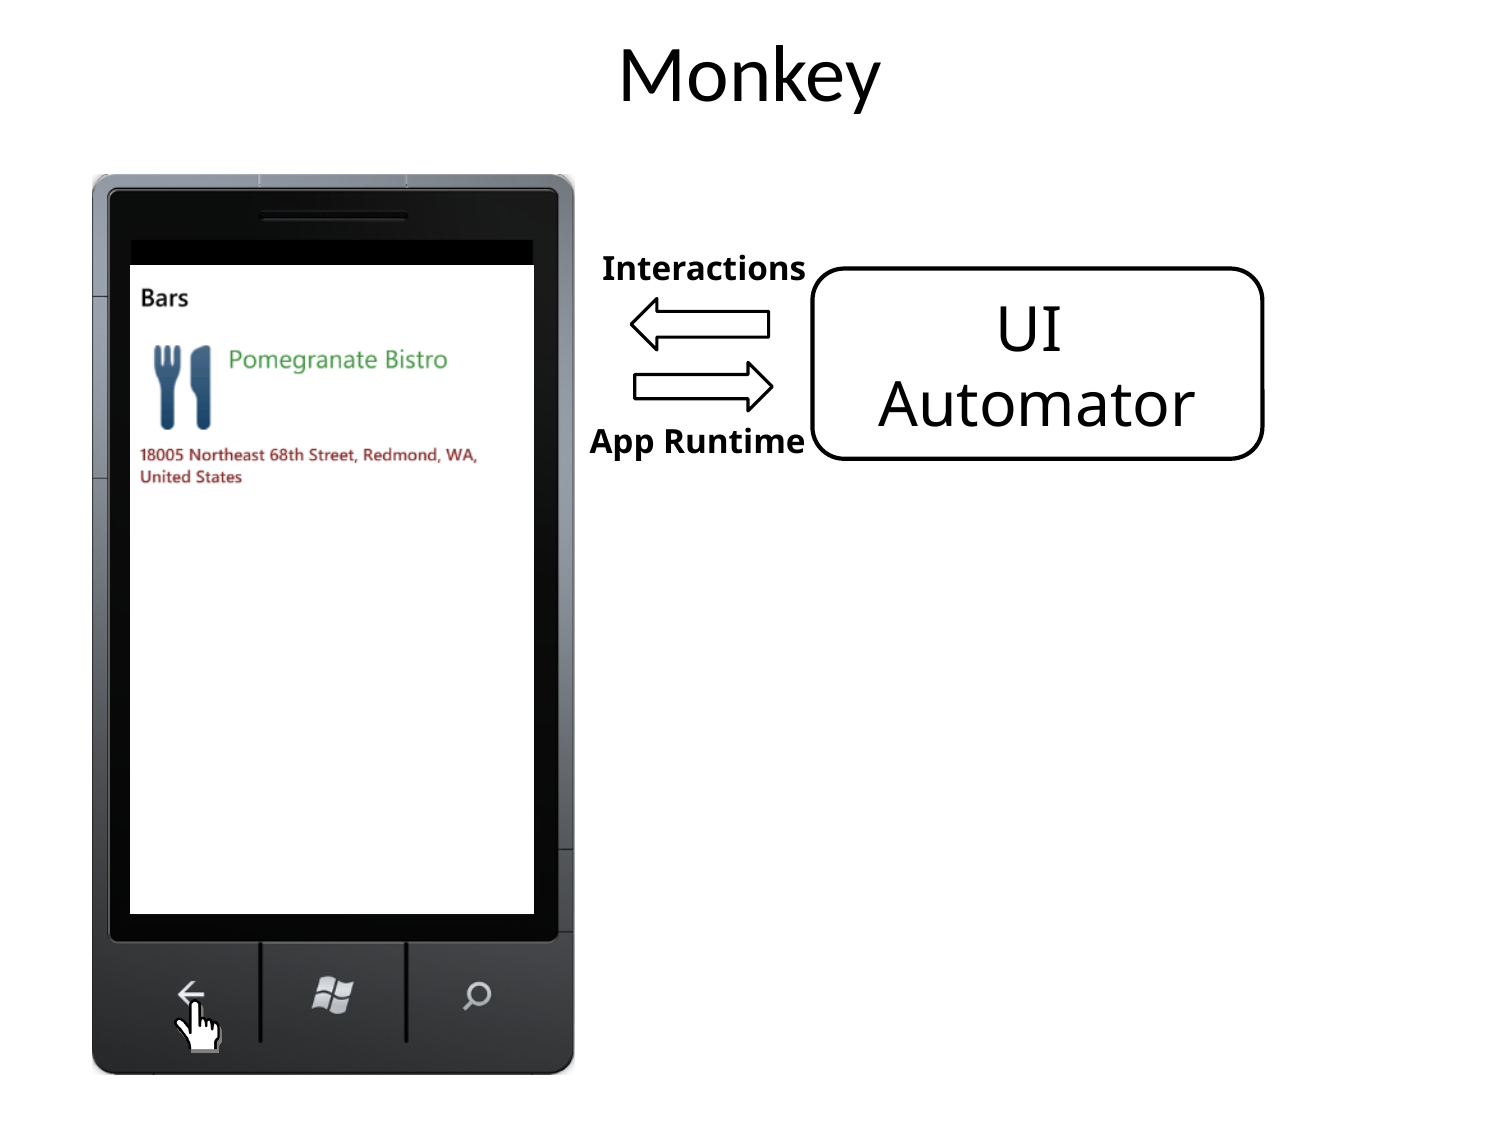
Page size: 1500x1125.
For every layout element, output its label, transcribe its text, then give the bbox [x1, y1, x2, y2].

text_box [632, 360, 775, 412]
text_box [629, 296, 771, 352]
title Monkey [75, 12, 1425, 125]
text_box App Runtime [580, 412, 821, 468]
picture [92, 174, 576, 1076]
text_box UI Automator [810, 266, 1265, 461]
text_box Interactions [587, 239, 822, 295]
